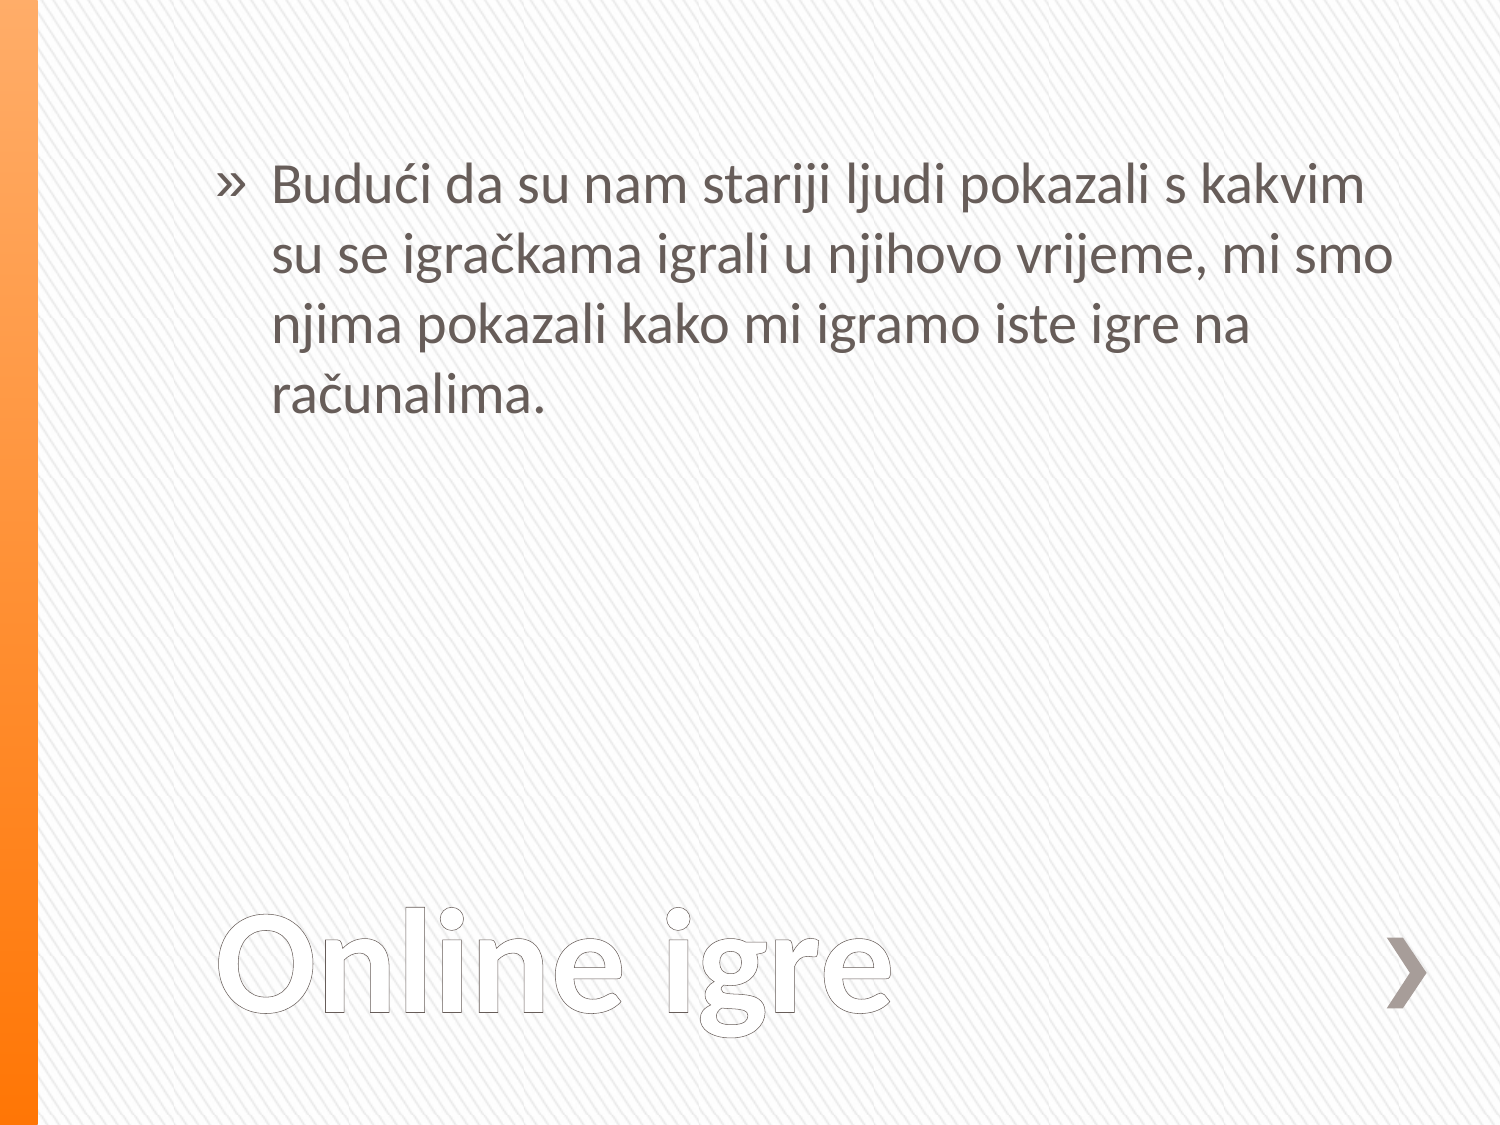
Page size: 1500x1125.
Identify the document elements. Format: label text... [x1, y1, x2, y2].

title Online igre [200, 863, 1388, 1050]
list Budući da su nam stariji ljudi pokazali s kakvim su se igračkama igrali u njihovo vrijeme, mi smo njima pokazali kako mi igramo iste igre na računalima. [200, 137, 1425, 863]
